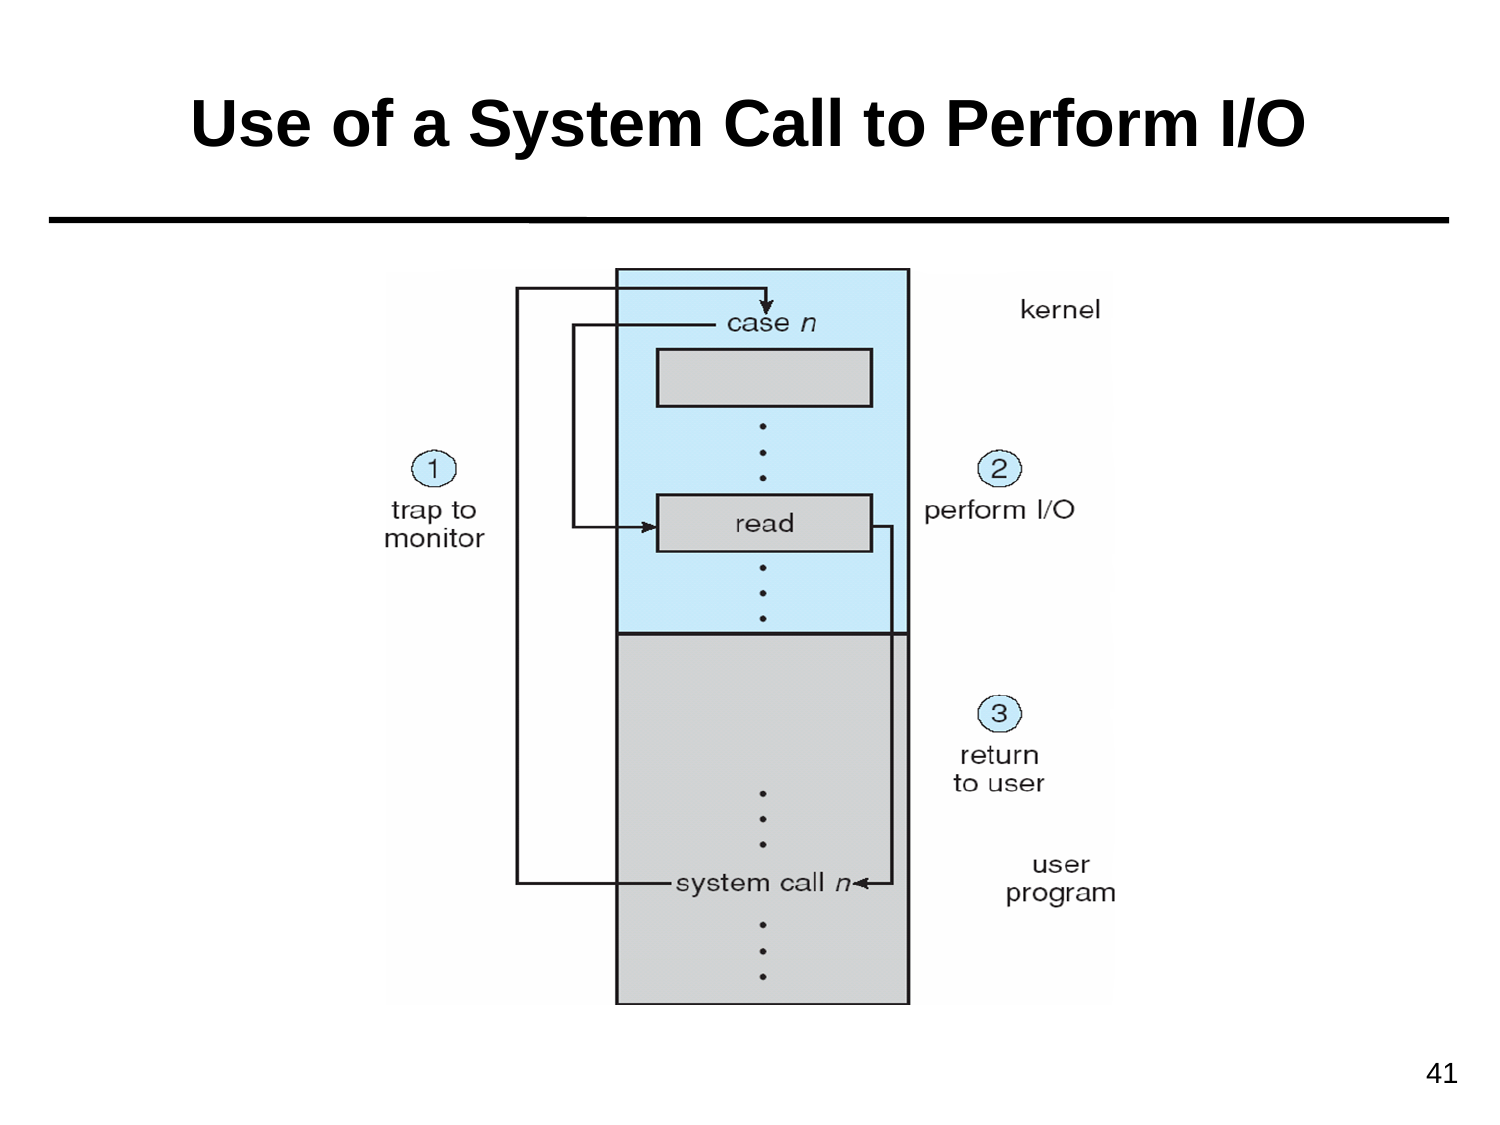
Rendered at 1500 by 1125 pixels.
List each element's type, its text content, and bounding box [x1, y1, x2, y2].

text_box 41 [1316, 1046, 1474, 1098]
picture [385, 266, 1117, 1005]
text_box Use of a System Call to Perform I/O [53, 26, 1447, 214]
